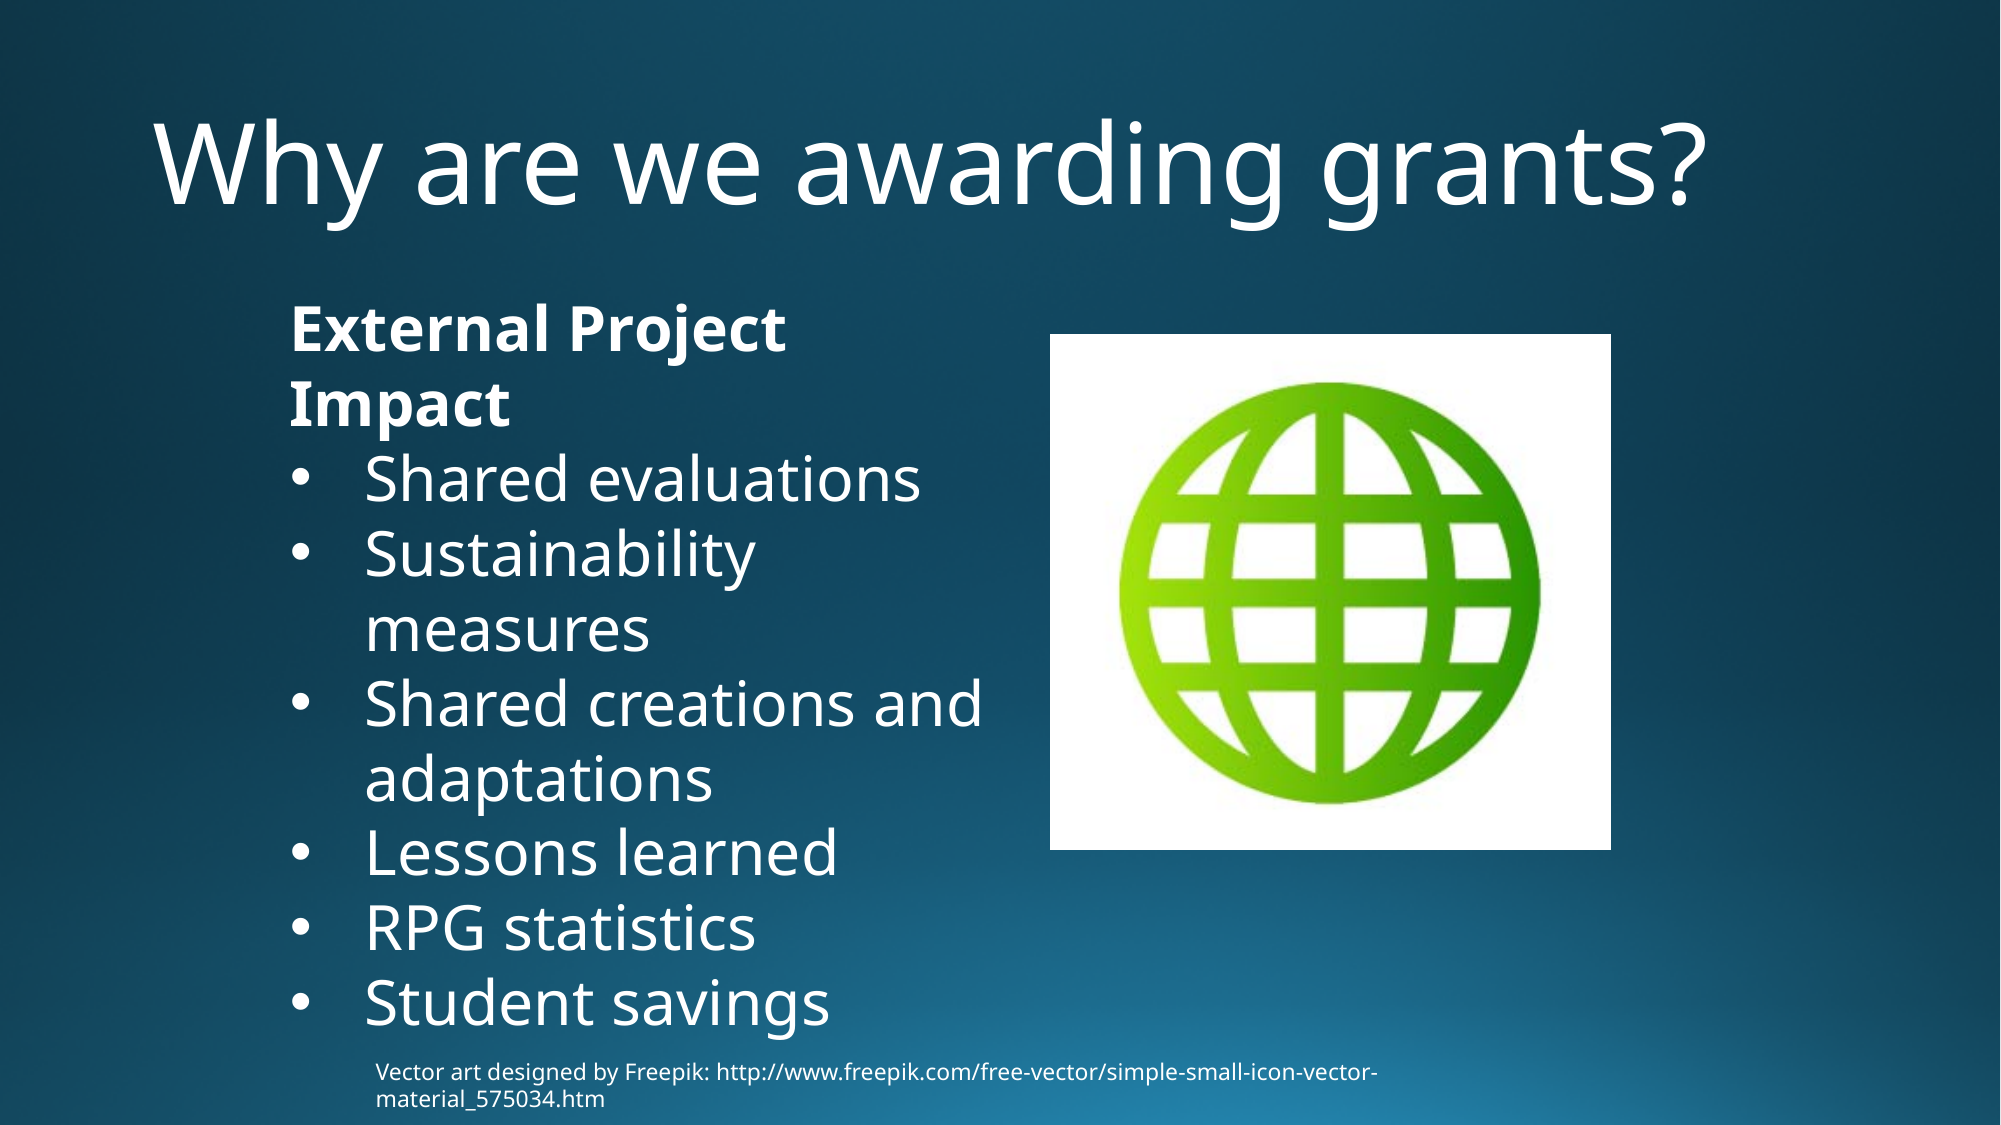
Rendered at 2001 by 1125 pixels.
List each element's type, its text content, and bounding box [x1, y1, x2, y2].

text_box Vector art designed by Freepik: http://www.freepik.com/free-vector/simple-small-icon-vector-material_575034.htm [360, 1049, 1611, 1120]
title Why are we awarding grants? [137, 59, 1863, 278]
text_box External Project Impact Shared evaluations Sustainability measures Shared creations and adaptations Lessons learned RPG statistics Student savings [274, 281, 1025, 1046]
picture [0, 0, 2001, 1125]
